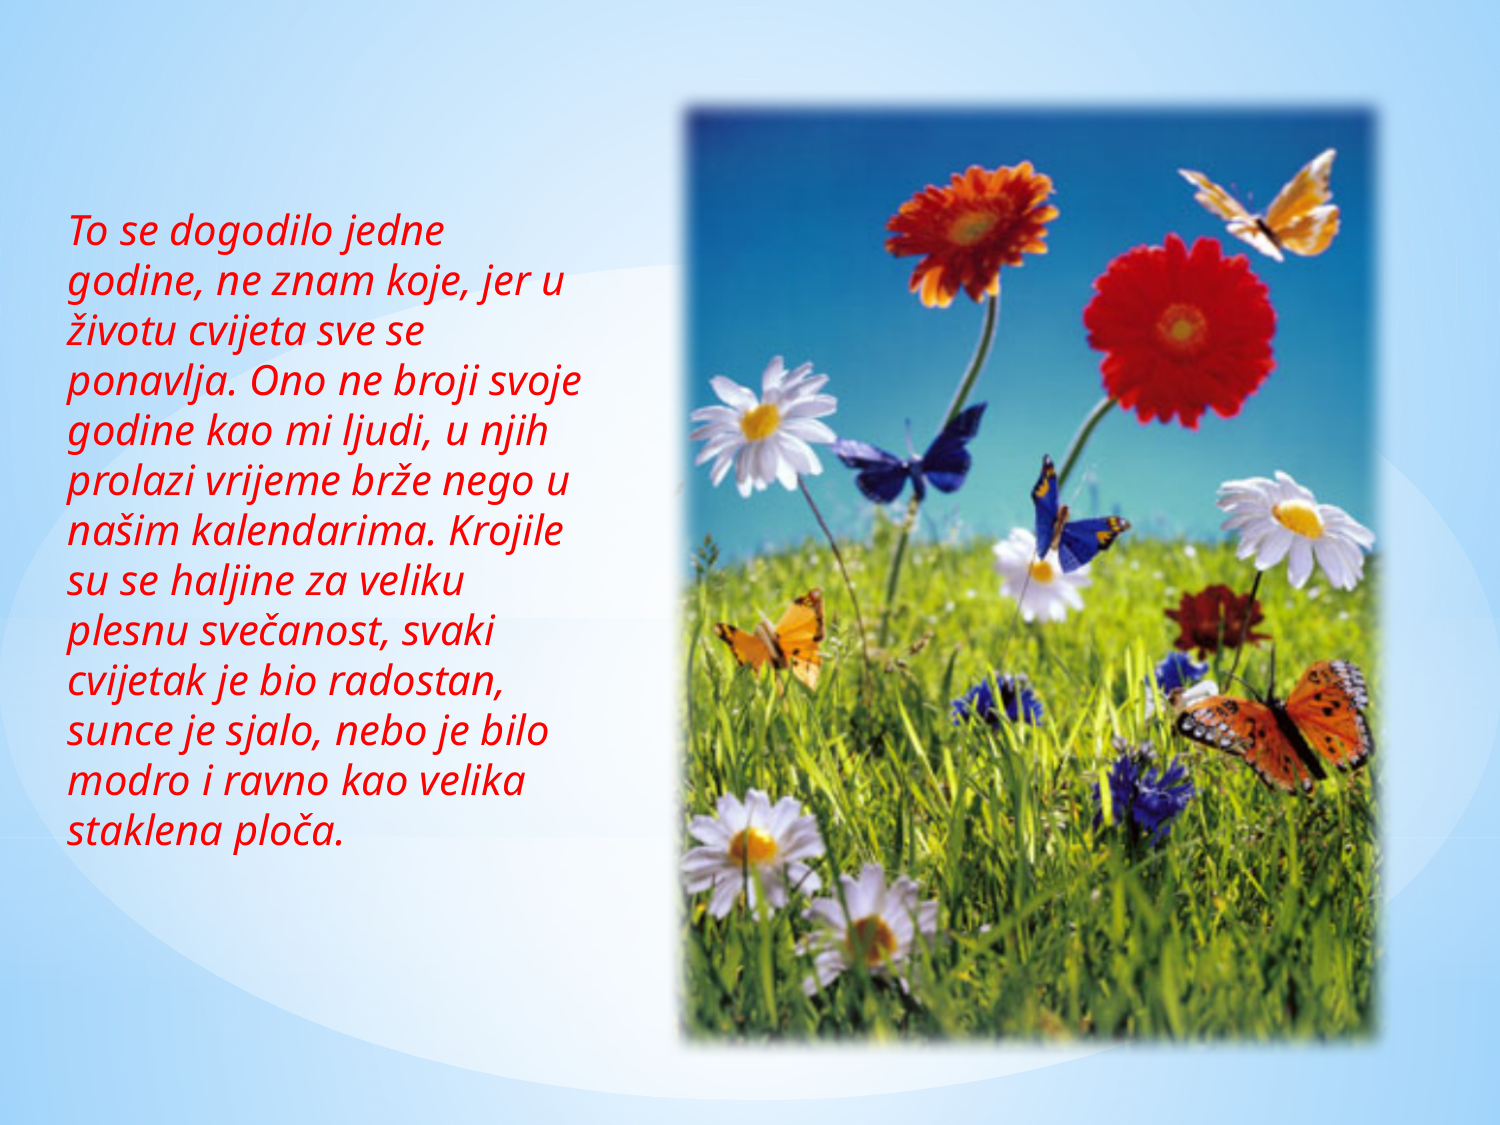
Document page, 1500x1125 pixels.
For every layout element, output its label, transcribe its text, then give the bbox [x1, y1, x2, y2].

picture [666, 89, 1395, 1059]
text_box To se dogodilo jedne godine, ne znam koje, jer u životu cvijeta sve se ponavlja. Ono ne broji svoje godine kao mi ljudi, u njih prolazi vrijeme brže nego u našim kalendarima. Krojile su se haljine za veliku plesnu svečanost, svaki cvijetak je bio radostan, sunce je sjalo, nebo je bilo modro i ravno kao velika staklena ploča. [53, 54, 609, 862]
